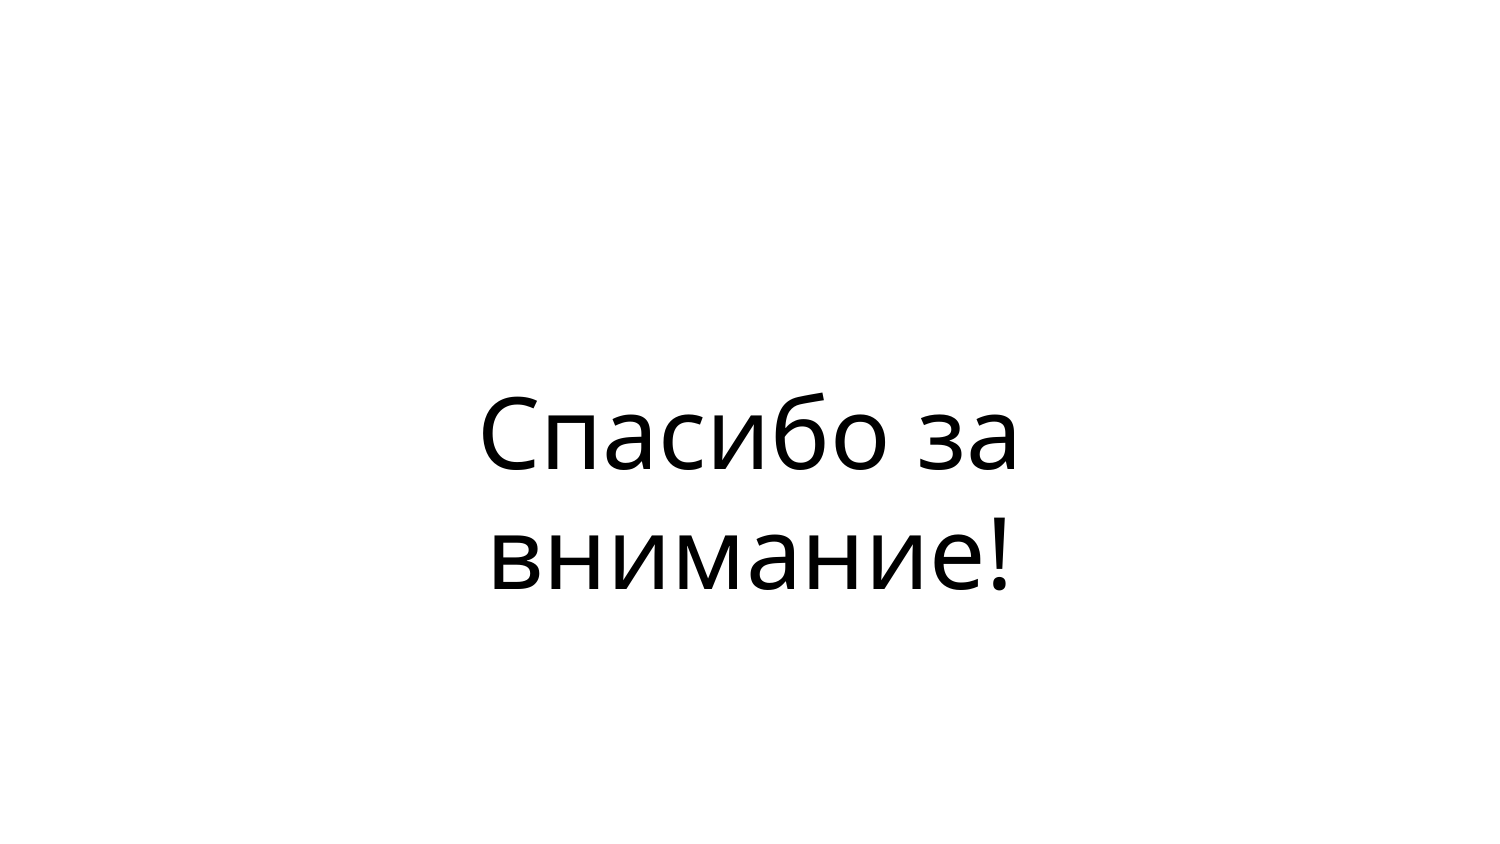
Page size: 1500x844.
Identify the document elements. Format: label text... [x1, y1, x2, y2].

text_box Спасибо за внимание! [194, 354, 1306, 507]
